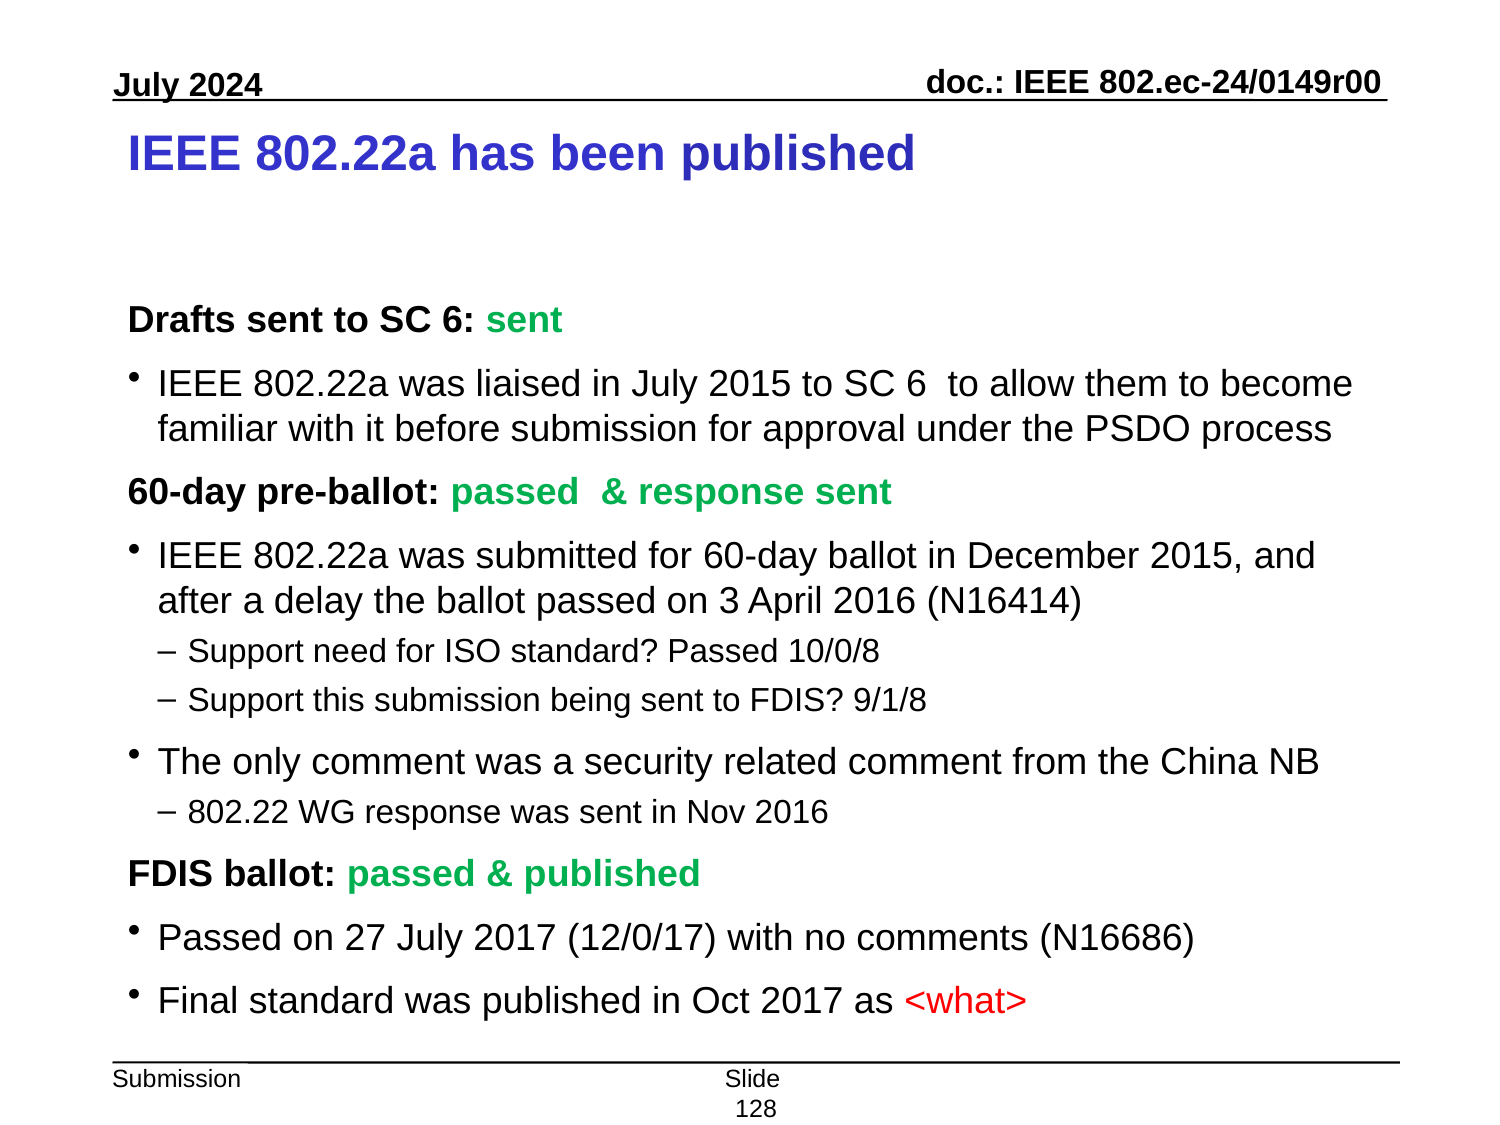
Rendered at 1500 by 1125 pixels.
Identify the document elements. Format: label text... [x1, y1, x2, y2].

title IEEE 802.22a has been published [112, 112, 1388, 287]
slide_number Slide 128 [709, 1061, 803, 1093]
list Drafts sent to SC 6: sent IEEE 802.22a was liaised in July 2015 to SC 6 to allow them to become familiar with it before submission for approval under the PSDO process 60-day pre-ballot: passed & response sent IEEE 802.22a was submitted for 60-day ballot in December 2015, and after a delay the ballot passed on 3 April 2016 (N16414) Support need for ISO standard? Passed 10/0/8 Support this submission being sent to FDIS? 9/1/8 The only comment was a security related comment from the China NB 802.22 WG response was sent in Nov 2016 FDIS ballot: passed & published Passed on 27 July 2017 (12/0/17) with no comments (N16686) Final standard was published in Oct 2017 as <what> [112, 287, 1388, 963]
